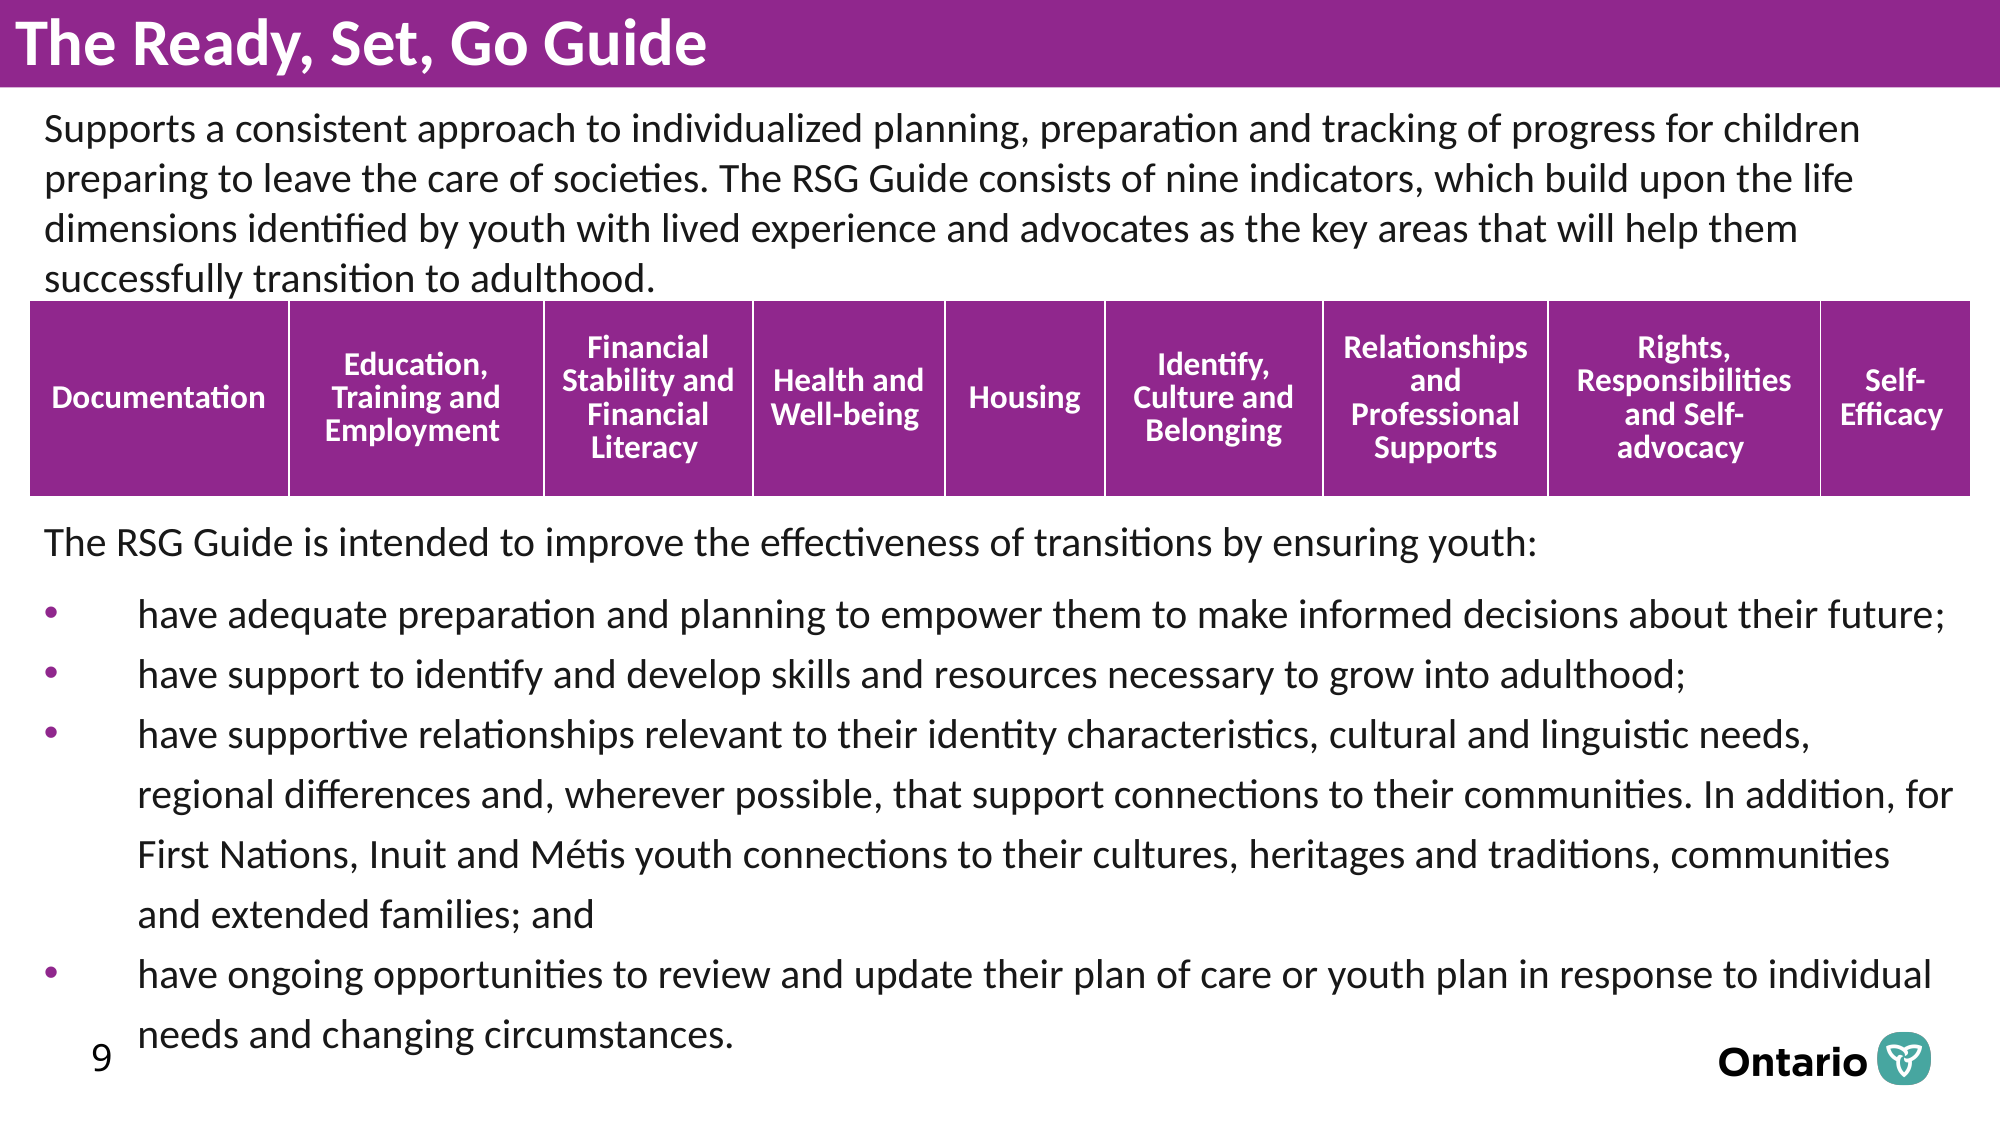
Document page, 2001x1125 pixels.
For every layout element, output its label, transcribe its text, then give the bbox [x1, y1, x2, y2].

list Supports a consistent approach to individualized planning, preparation and tracking of progress for children preparing to leave the care of societies. The RSG Guide consists of nine indicators, which build upon the life dimensions identified by youth with lived experience and advocates as the key areas that will help them successfully transition to adulthood. [29, 92, 1973, 296]
table_header Financial Stability and Financial Literacy [545, 301, 752, 496]
table_header Rights, Responsibilities and Self- advocacy [1549, 301, 1820, 496]
table_header Education, Training and Employment [290, 301, 543, 496]
table_header Relationships and Professional Supports [1324, 301, 1547, 496]
title The Ready, Set, Go Guide [0, 0, 2000, 88]
table_header Identify, Culture and Belonging [1106, 301, 1322, 496]
table_header Housing [946, 301, 1104, 496]
table_header Health and Well-being [754, 301, 944, 496]
table_header Documentation [30, 301, 288, 496]
text_box The RSG Guide is intended to improve the effectiveness of transitions by ensuring youth: have adequate preparation and planning to empower them to make informed decisions about their future; have support to identify and develop skills and resources necessary to grow into adulthood; have supportive relationships relevant to their identity characteristics, cultural and linguistic needs, regional differences and, wherever possible, that support connections to their communities. In addition, for First Nations, Inuit and Métis youth connections to their cultures, heritages and traditions, communities and extended families; and have ongoing opportunities to review and update their plan of care or youth plan in response to individual needs and changing circumstances. [29, 497, 1973, 1110]
table_header Self- Efficacy [1821, 301, 1970, 496]
